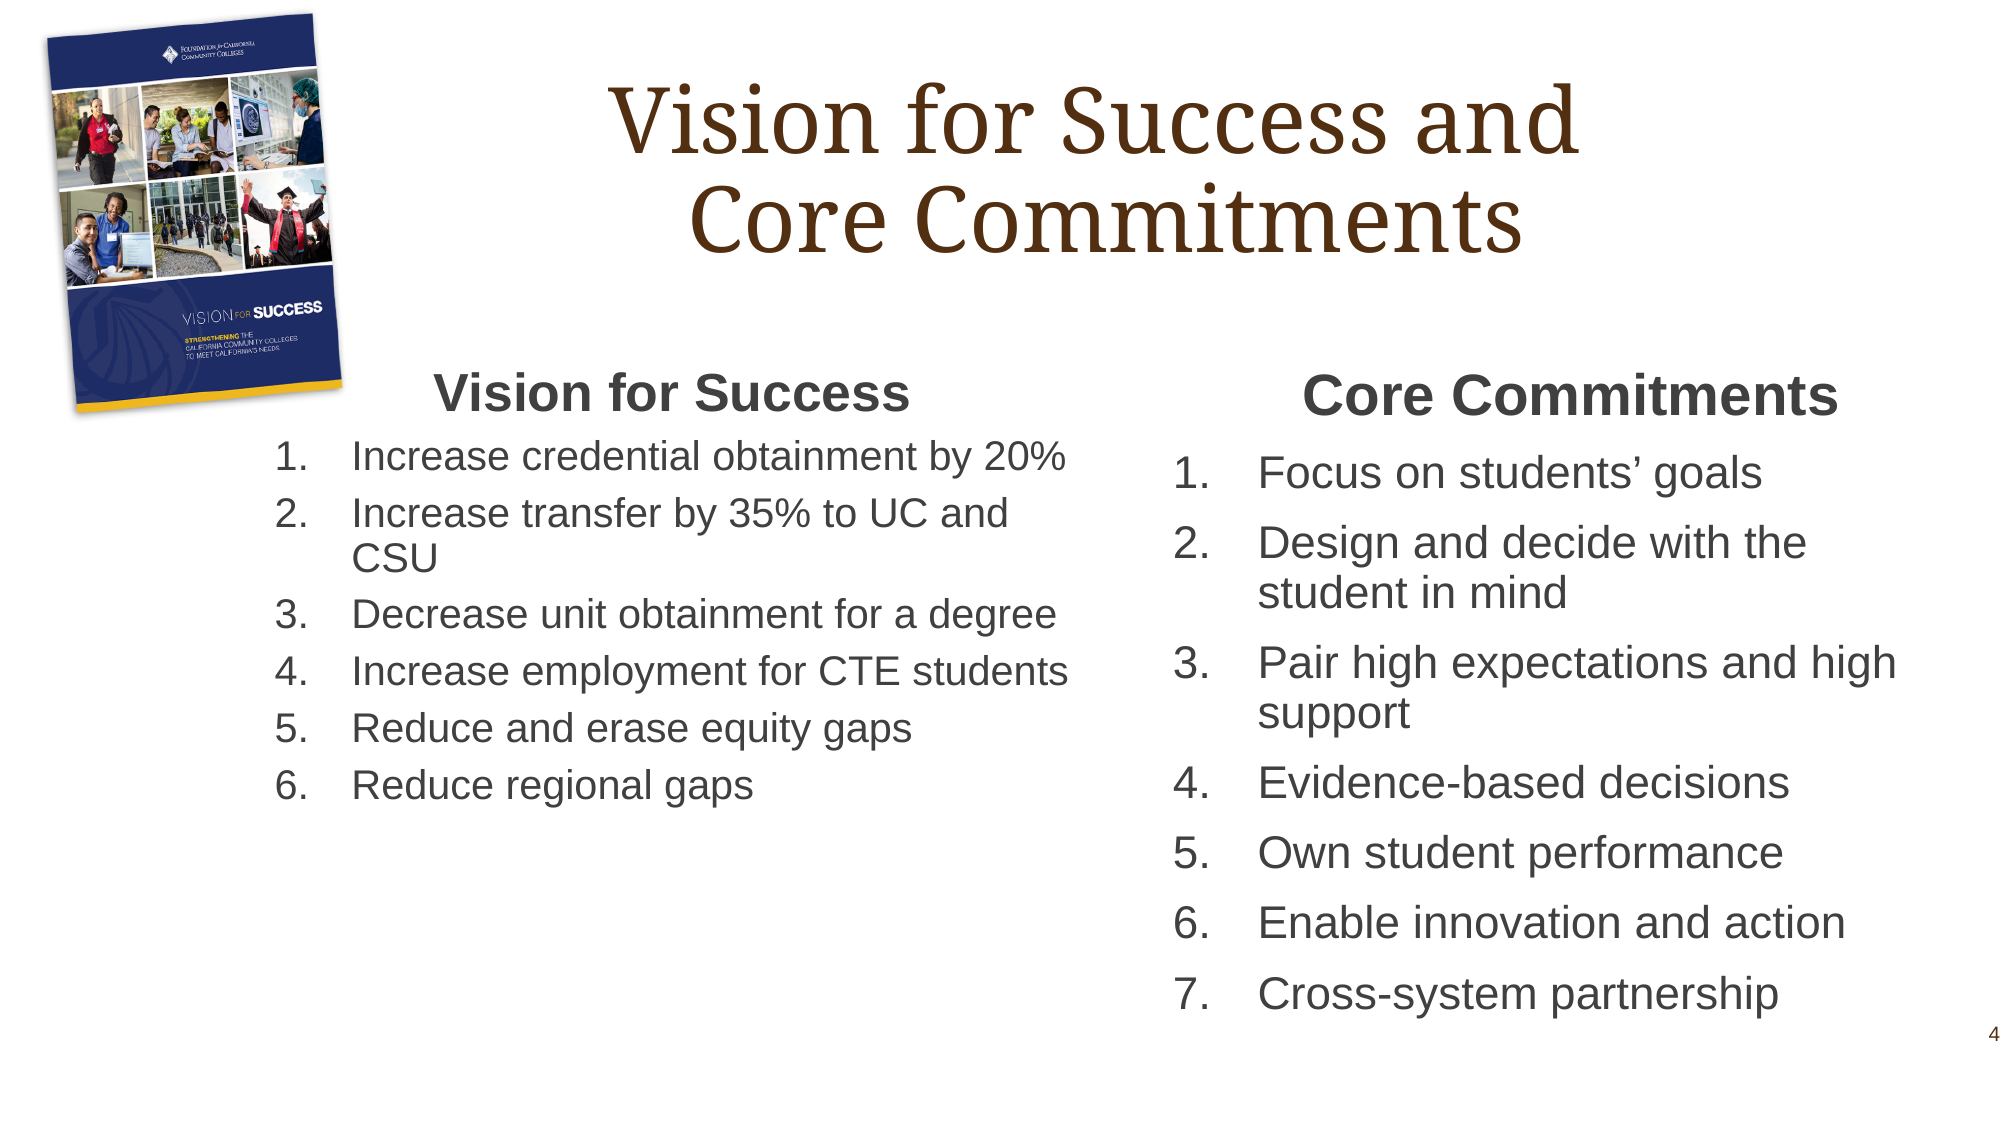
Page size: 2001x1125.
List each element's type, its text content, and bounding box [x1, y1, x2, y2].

slide_number 4 [1550, 1003, 2000, 1064]
title Vision for Success and Core Commitments [359, 59, 1878, 288]
picture [17, 4, 359, 423]
list Core Commitments Focus on students’ goals Design and decide with the student in mind Pair high expectations and high support Evidence-based decisions Own student performance Enable innovation and action Cross-system partnership [1158, 357, 1985, 1054]
list Vision for Success Increase credential obtainment by 20% Increase transfer by 35% to UC and CSU Decrease unit obtainment for a degree Increase employment for CTE students Reduce and erase equity gaps Reduce regional gaps [259, 357, 1087, 934]
